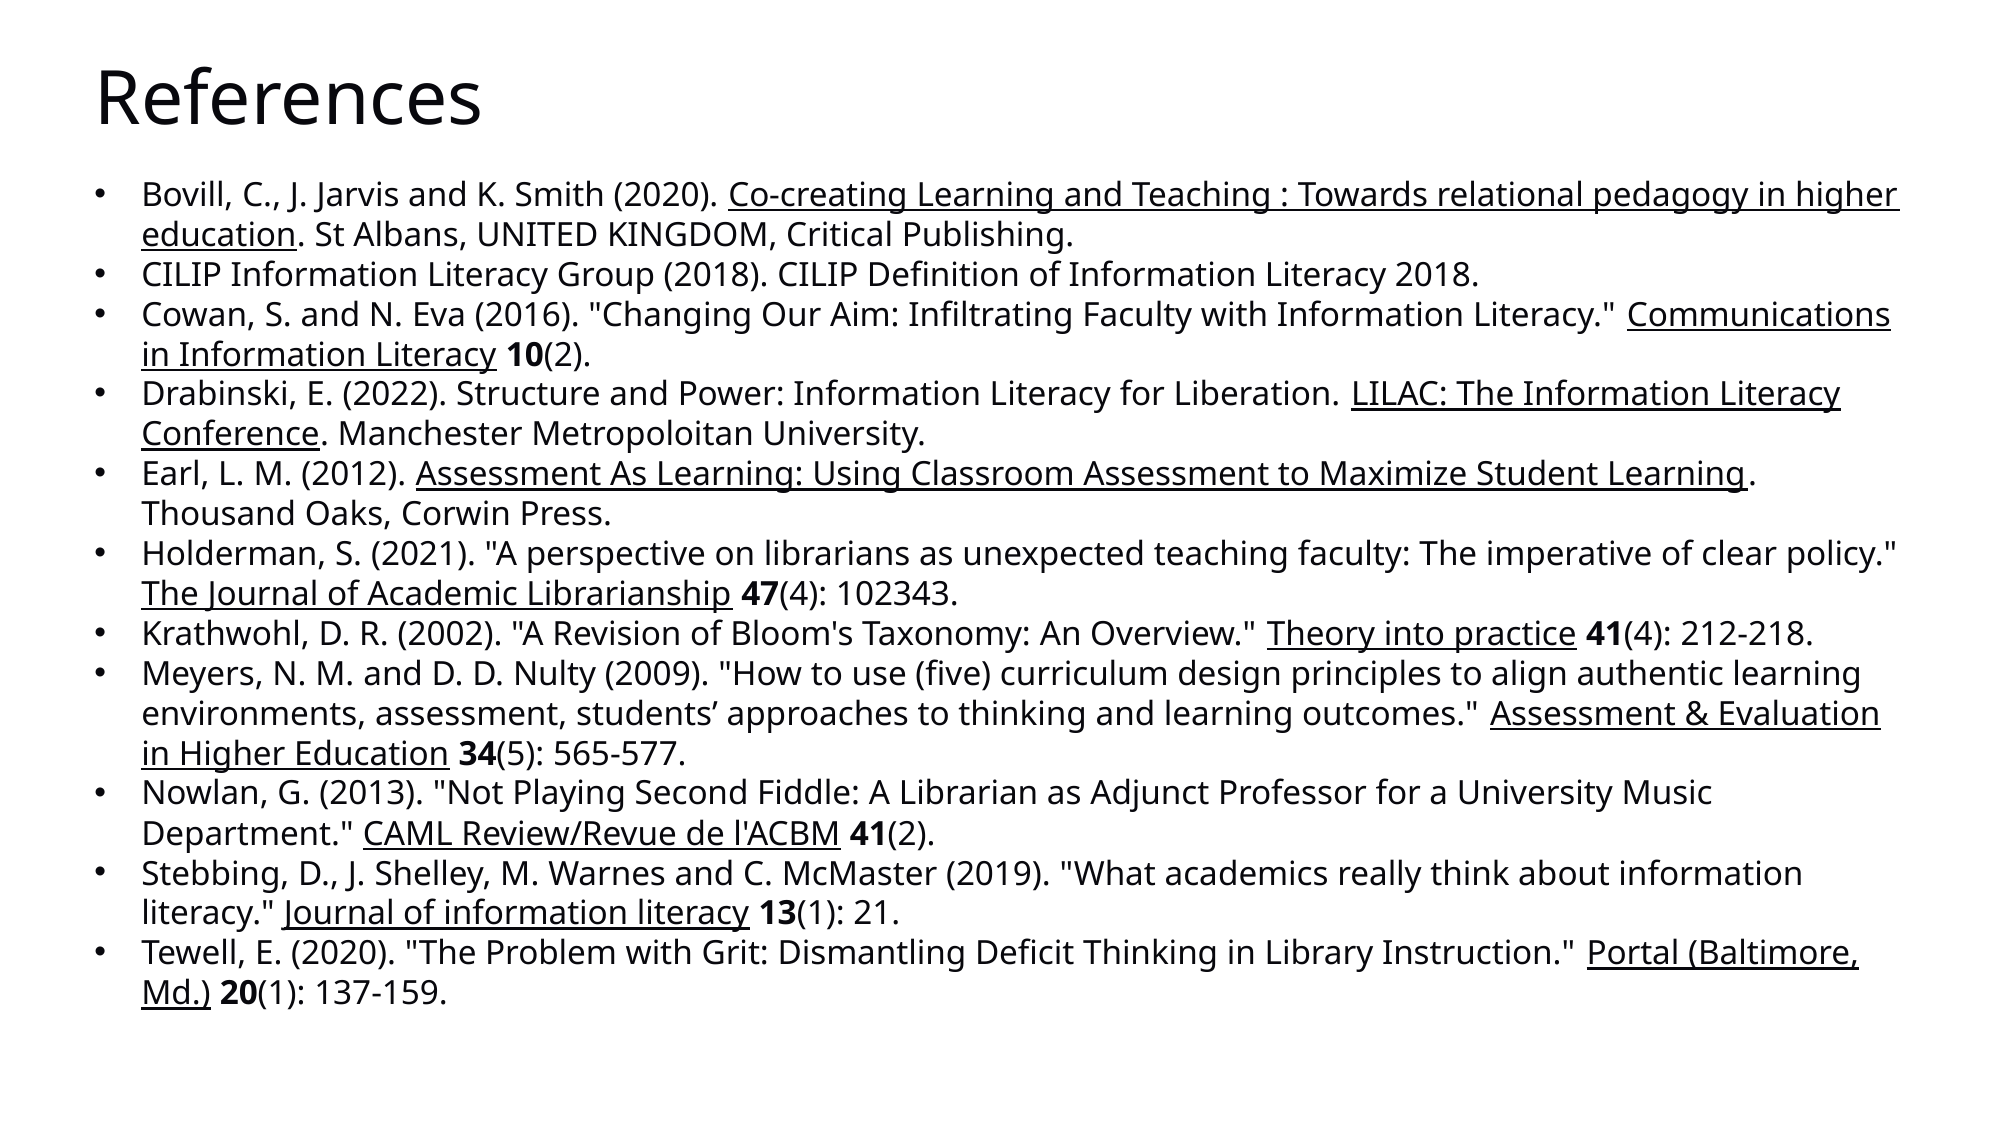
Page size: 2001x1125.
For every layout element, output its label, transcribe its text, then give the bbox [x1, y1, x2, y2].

text_box References Bovill, C., J. Jarvis and K. Smith (2020). Co-creating Learning and Teaching : Towards relational pedagogy in higher education. St Albans, UNITED KINGDOM, Critical Publishing. CILIP Information Literacy Group (2018). CILIP Definition of Information Literacy 2018. Cowan, S. and N. Eva (2016). "Changing Our Aim: Infiltrating Faculty with Information Literacy." Communications in Information Literacy 10(2). Drabinski, E. (2022). Structure and Power: Information Literacy for Liberation. LILAC: The Information Literacy Conference. Manchester Metropoloitan University. Earl, L. M. (2012). Assessment As Learning: Using Classroom Assessment to Maximize Student Learning. Thousand Oaks, Corwin Press. Holderman, S. (2021). "A perspective on librarians as unexpected teaching faculty: The imperative of clear policy." The Journal of Academic Librarianship 47(4): 102343. Krathwohl, D. R. (2002). "A Revision of Bloom's Taxonomy: An Overview." Theory into practice 41(4): 212-218. Meyers, N. M. and D. D. Nulty (2009). "How to use (five) curriculum design principles to align authentic learning environments, assessment, students’ approaches to thinking and learning outcomes." Assessment & Evaluation in Higher Education 34(5): 565-577. Nowlan, G. (2013). "Not Playing Second Fiddle: A Librarian as Adjunct Professor for a University Music Department." CAML Review/Revue de l'ACBM 41(2). Stebbing, D., J. Shelley, M. Warnes and C. McMaster (2019). "What academics really think about information literacy." Journal of information literacy 13(1): 21. Tewell, E. (2020). "The Problem with Grit: Dismantling Deficit Thinking in Library Instruction." Portal (Baltimore, Md.) 20(1): 137-159. [94, 43, 1905, 548]
